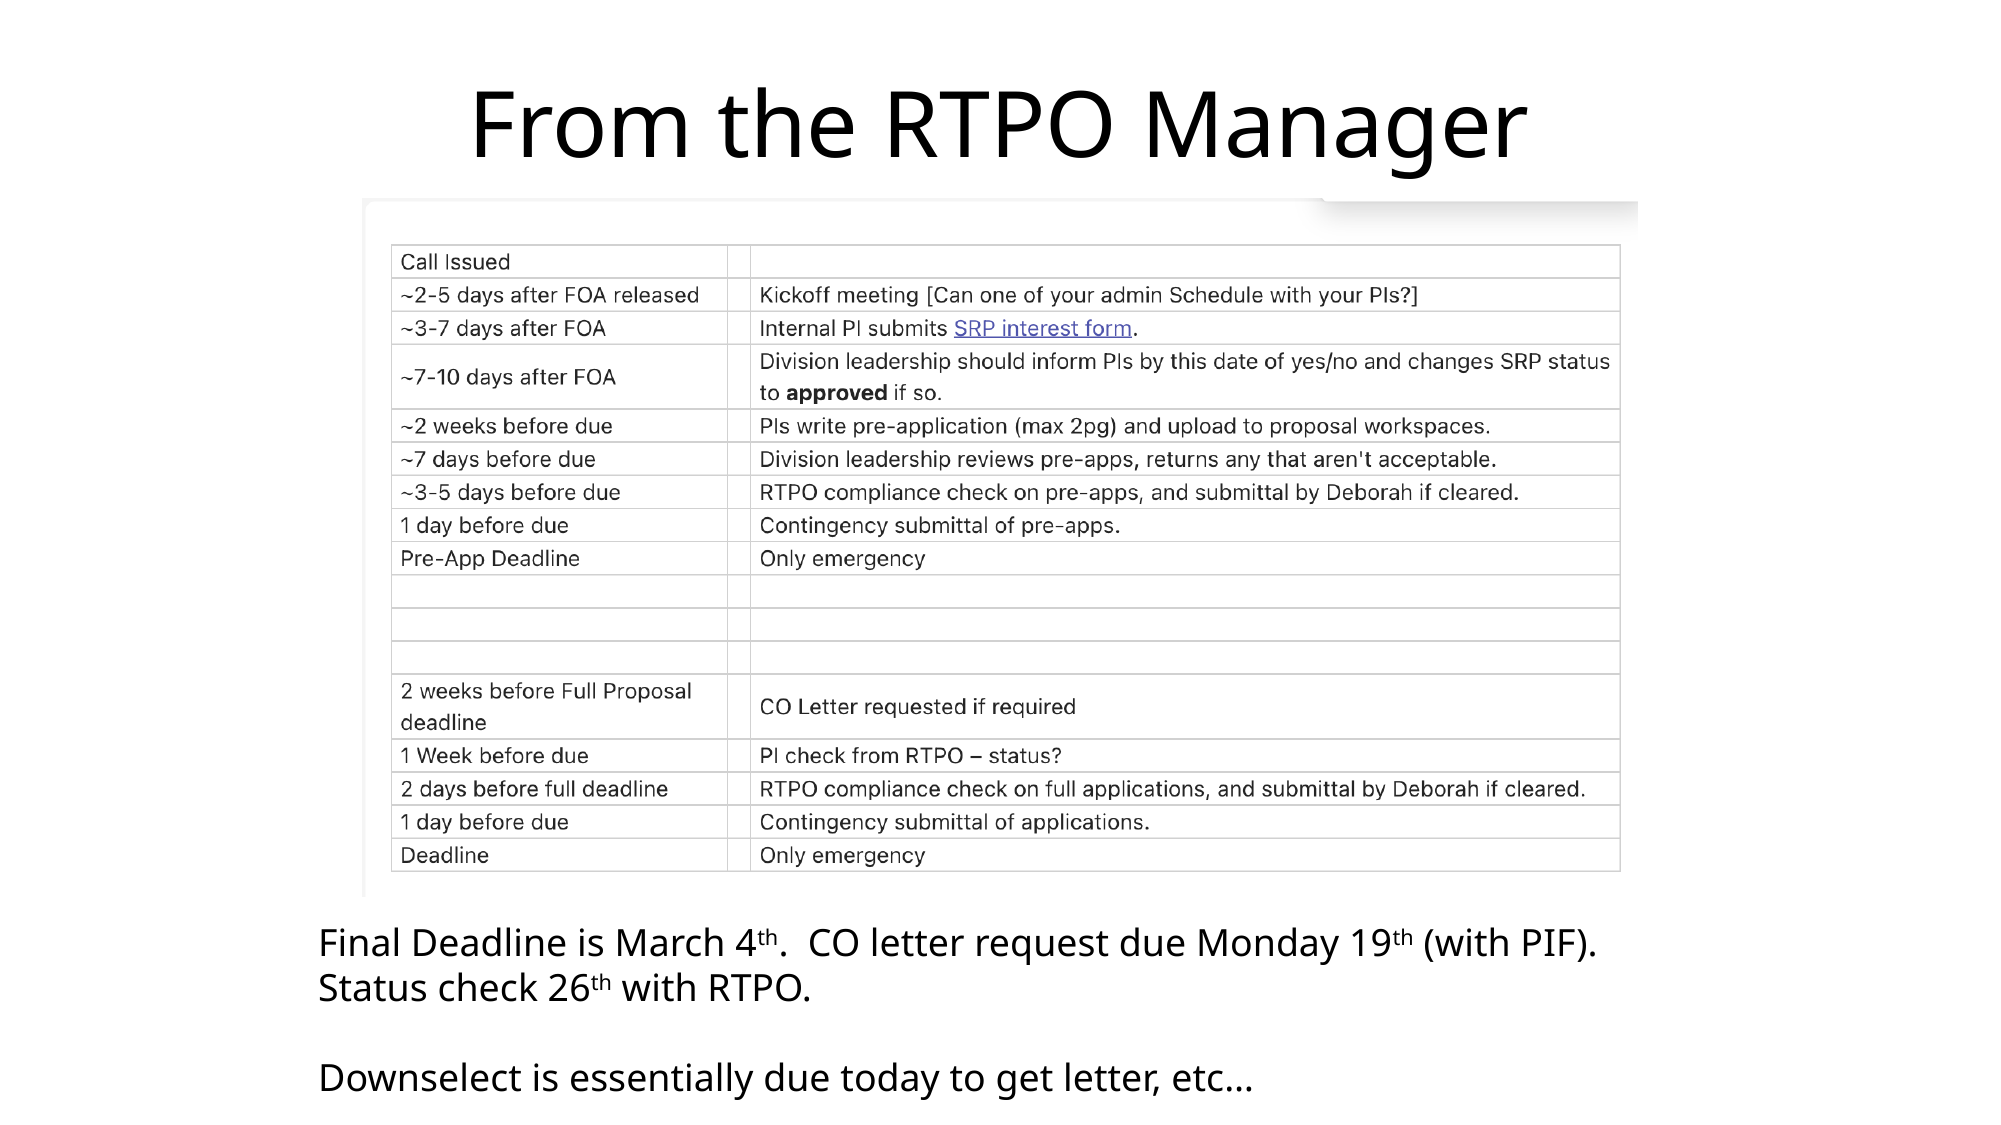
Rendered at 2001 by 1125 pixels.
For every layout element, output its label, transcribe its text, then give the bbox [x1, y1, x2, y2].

text_box From the RTPO Manager [303, 58, 1697, 183]
text_box Final Deadline is March 4th. CO letter request due Monday 19th (with PIF). Status check 26th with RTPO. Downselect is essentially due today to get letter, etc… [303, 911, 1697, 1107]
picture [361, 198, 1638, 898]
